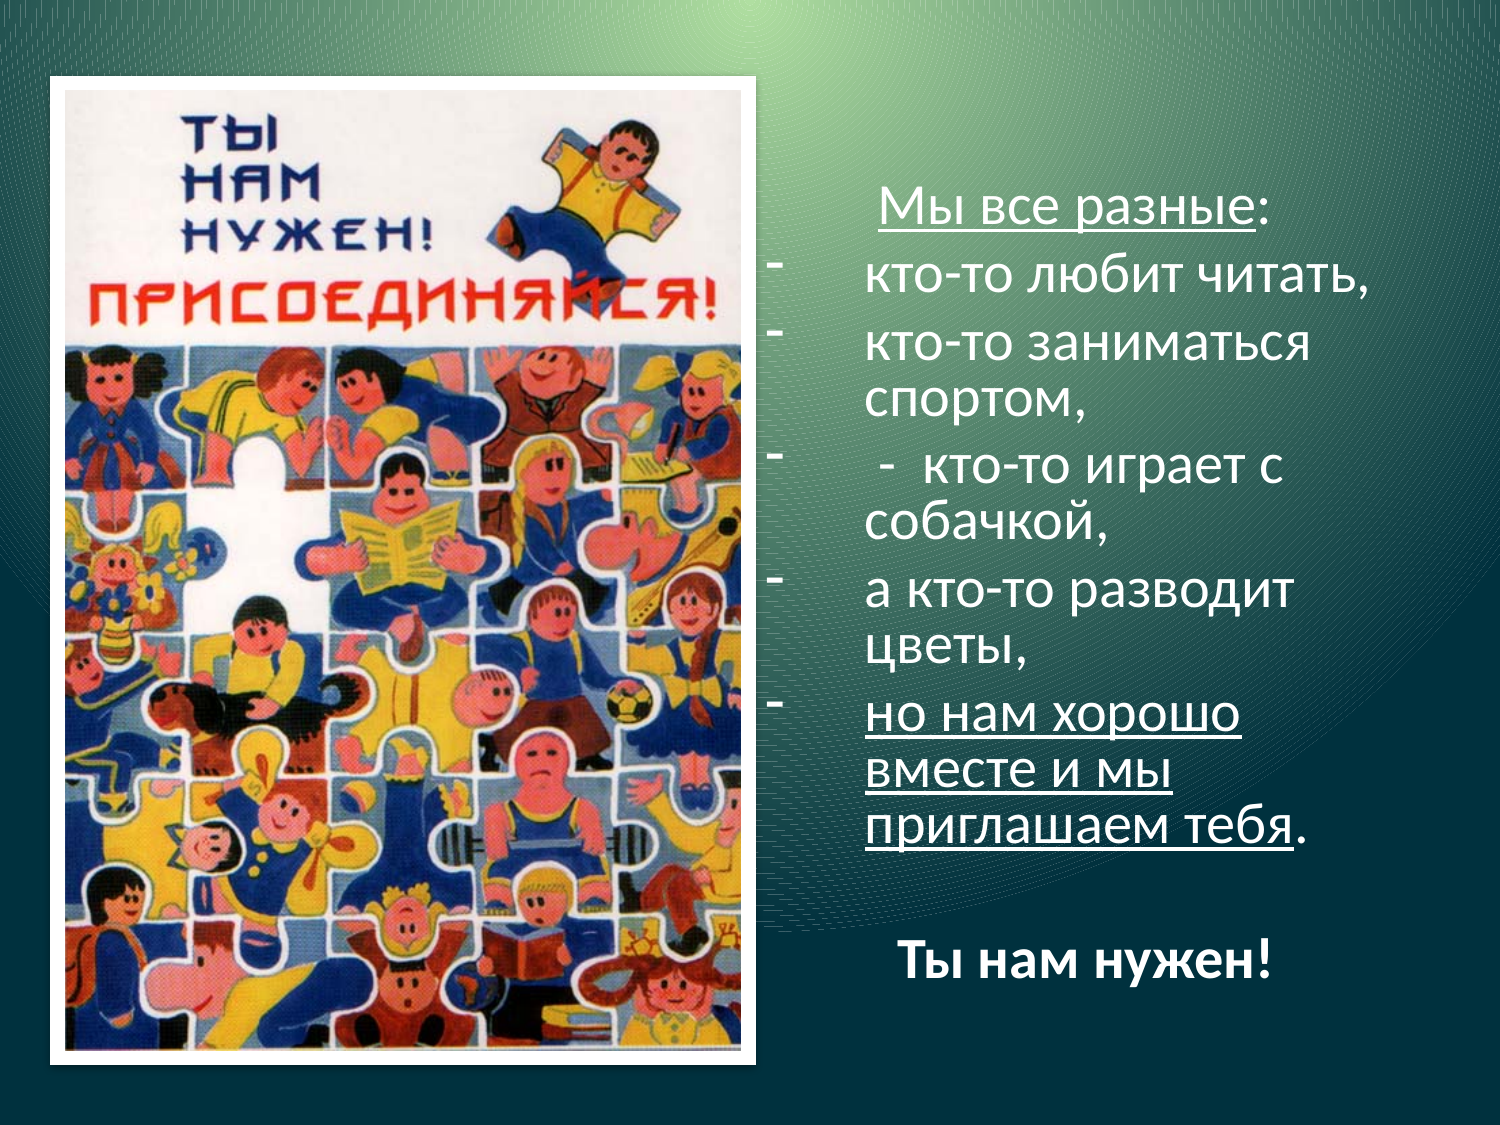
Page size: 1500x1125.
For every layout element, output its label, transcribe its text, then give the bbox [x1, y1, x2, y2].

picture [64, 89, 742, 1051]
list Мы все разные: кто-то любит читать, кто-то заниматься спортом, - кто-то играет с собачкой, а кто-то разводит цветы, но нам хорошо вместе и мы приглашаем тебя. Ты нам нужен! [761, 172, 1426, 1006]
